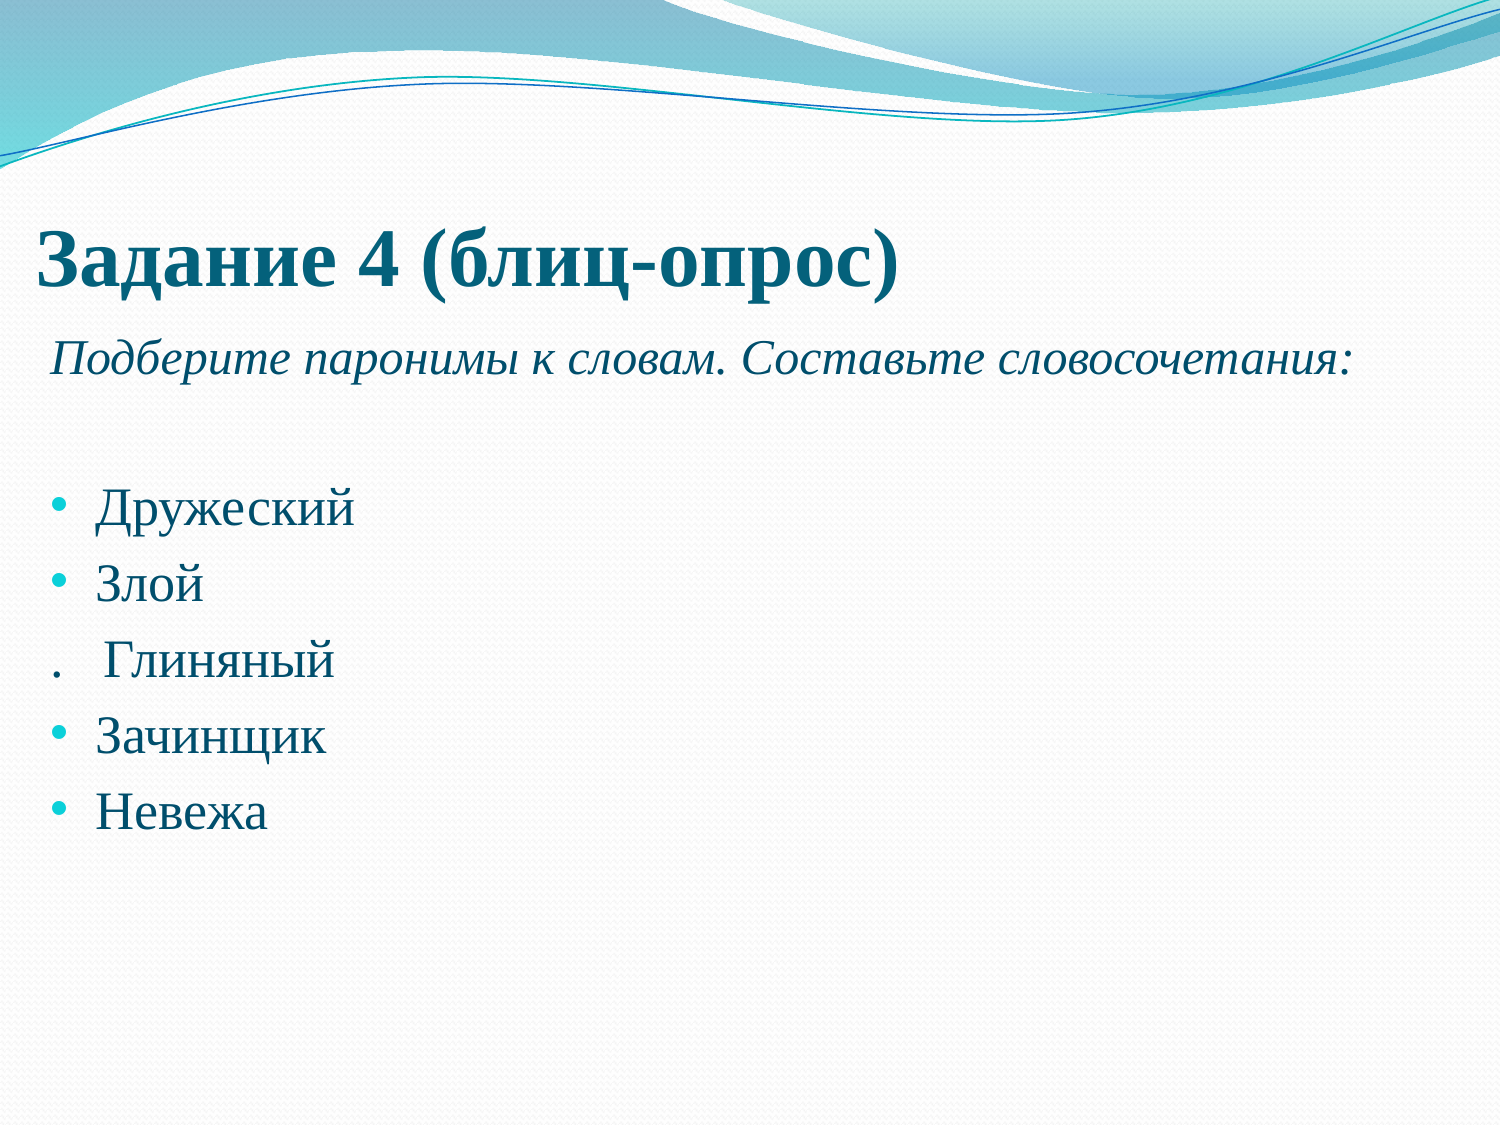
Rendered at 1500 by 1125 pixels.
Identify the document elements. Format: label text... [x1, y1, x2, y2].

list Подберите паронимы к словам. Составьте словосочетания: Дружеский Злой . Глиняный Зачинщик Невежа [35, 317, 1500, 1038]
title Задание 4 (блиц-опрос) [35, 115, 1425, 303]
